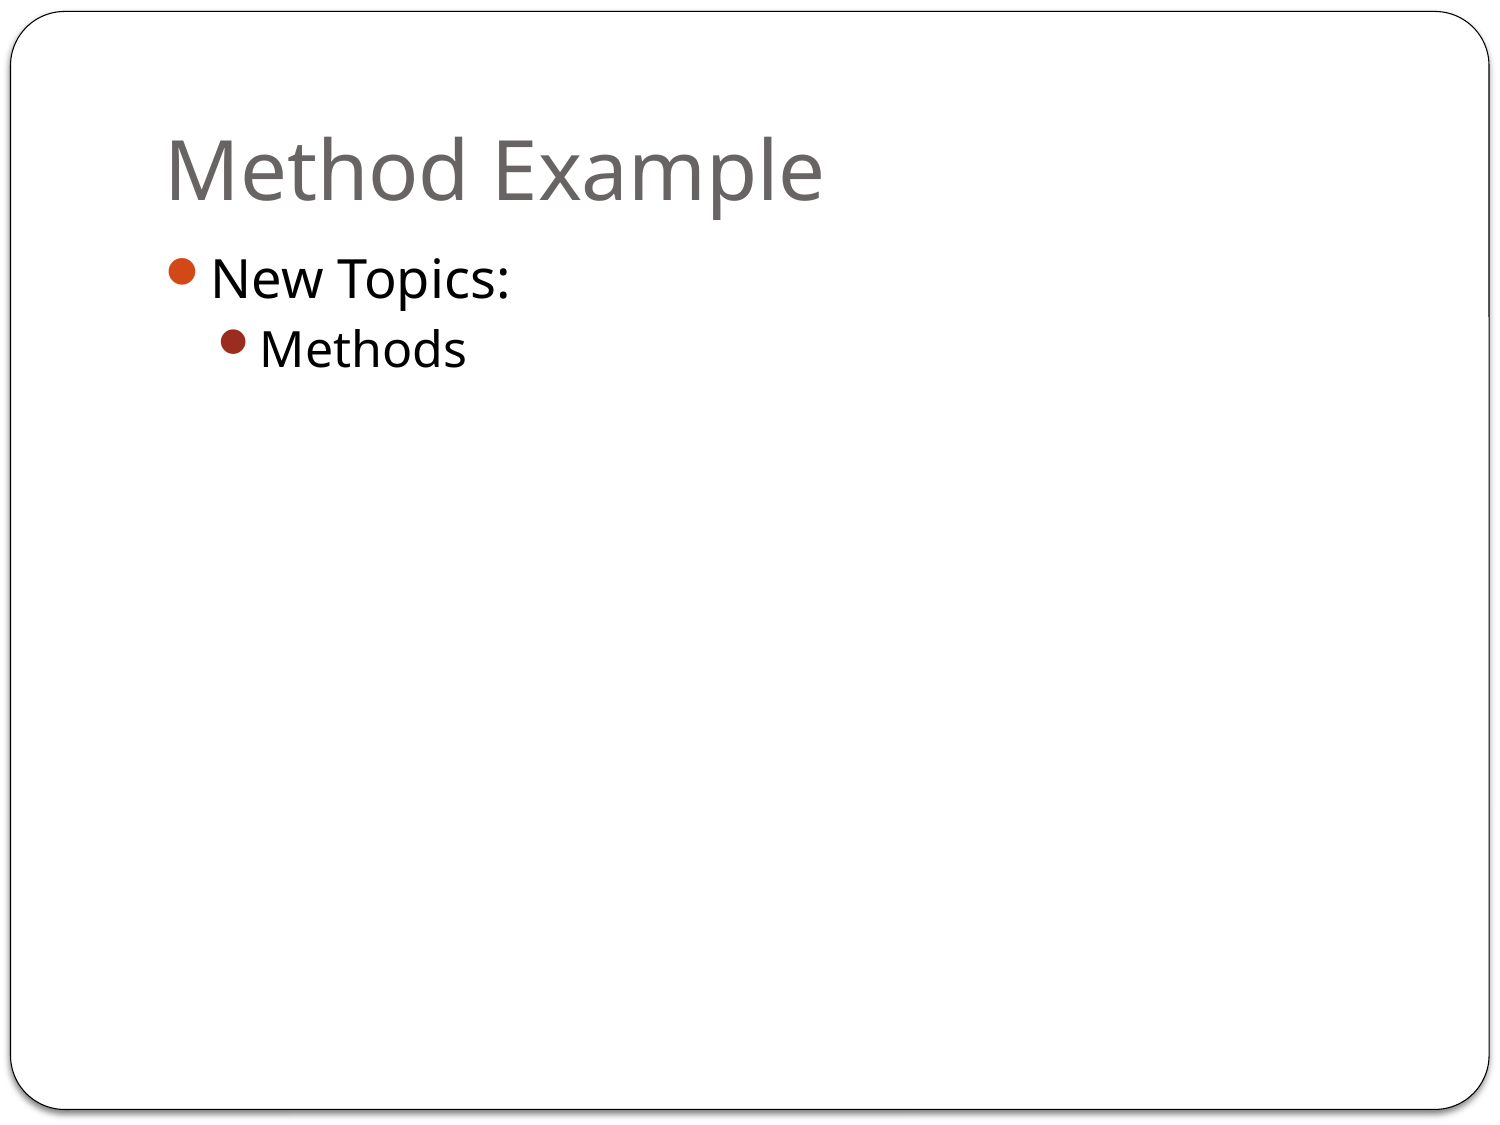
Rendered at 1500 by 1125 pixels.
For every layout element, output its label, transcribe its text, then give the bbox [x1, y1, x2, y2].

title Method Example [150, 45, 1425, 233]
list New Topics: Methods [150, 237, 1425, 988]
